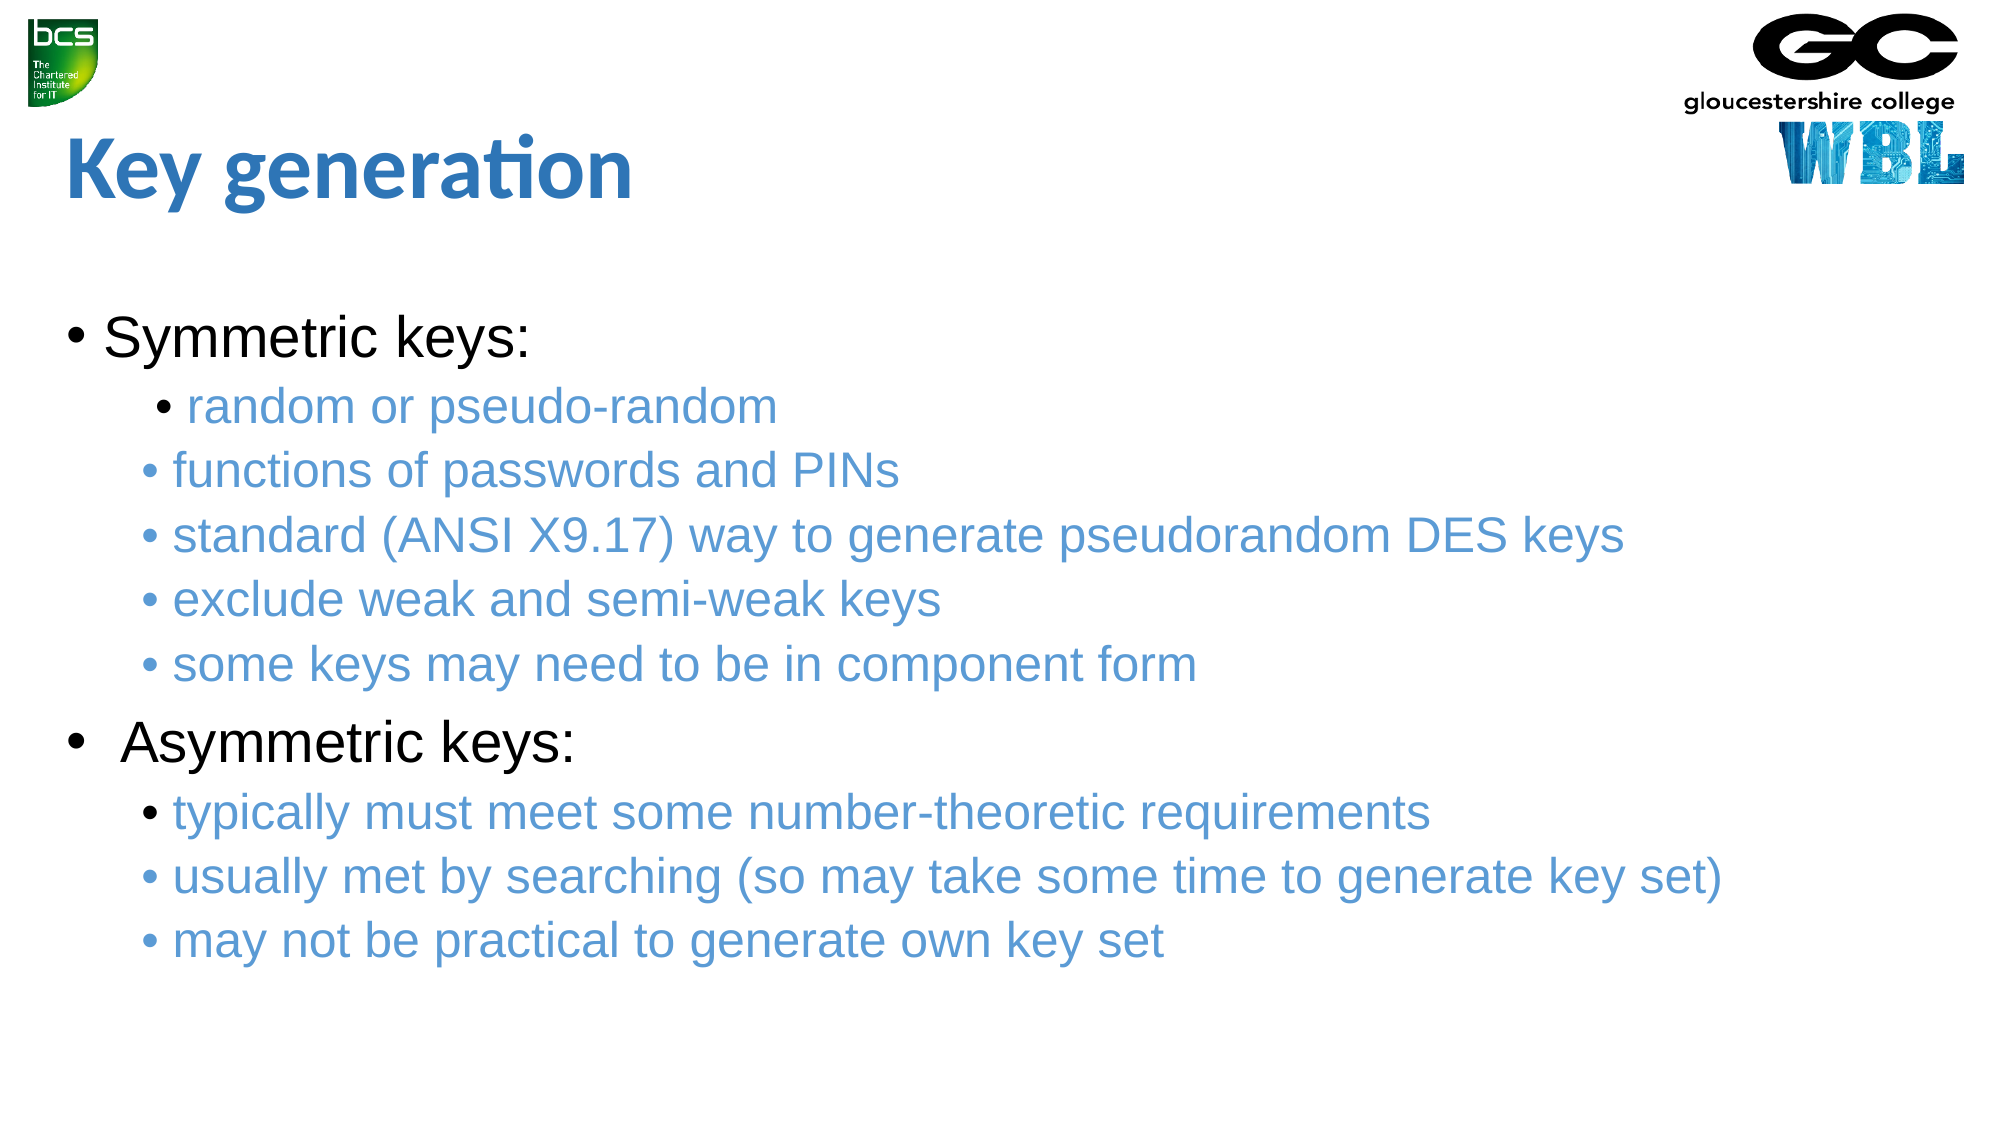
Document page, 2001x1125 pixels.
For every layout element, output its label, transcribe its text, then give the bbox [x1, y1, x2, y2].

picture [28, 19, 98, 107]
picture [1674, 5, 1964, 155]
title Key generation [51, 59, 1953, 278]
picture [1953, 163, 1959, 172]
list Symmetric keys: • random or pseudo-random • functions of passwords and PINs • standard (ANSI X9.17) way to generate pseudorandom DES keys • exclude weak and semi-weak keys • some keys may need to be in component form Asymmetric keys: • typically must meet some number-theoretic requirements • usually met by searching (so may take some time to generate key set) • may not be practical to generate own key set [51, 299, 1953, 1110]
